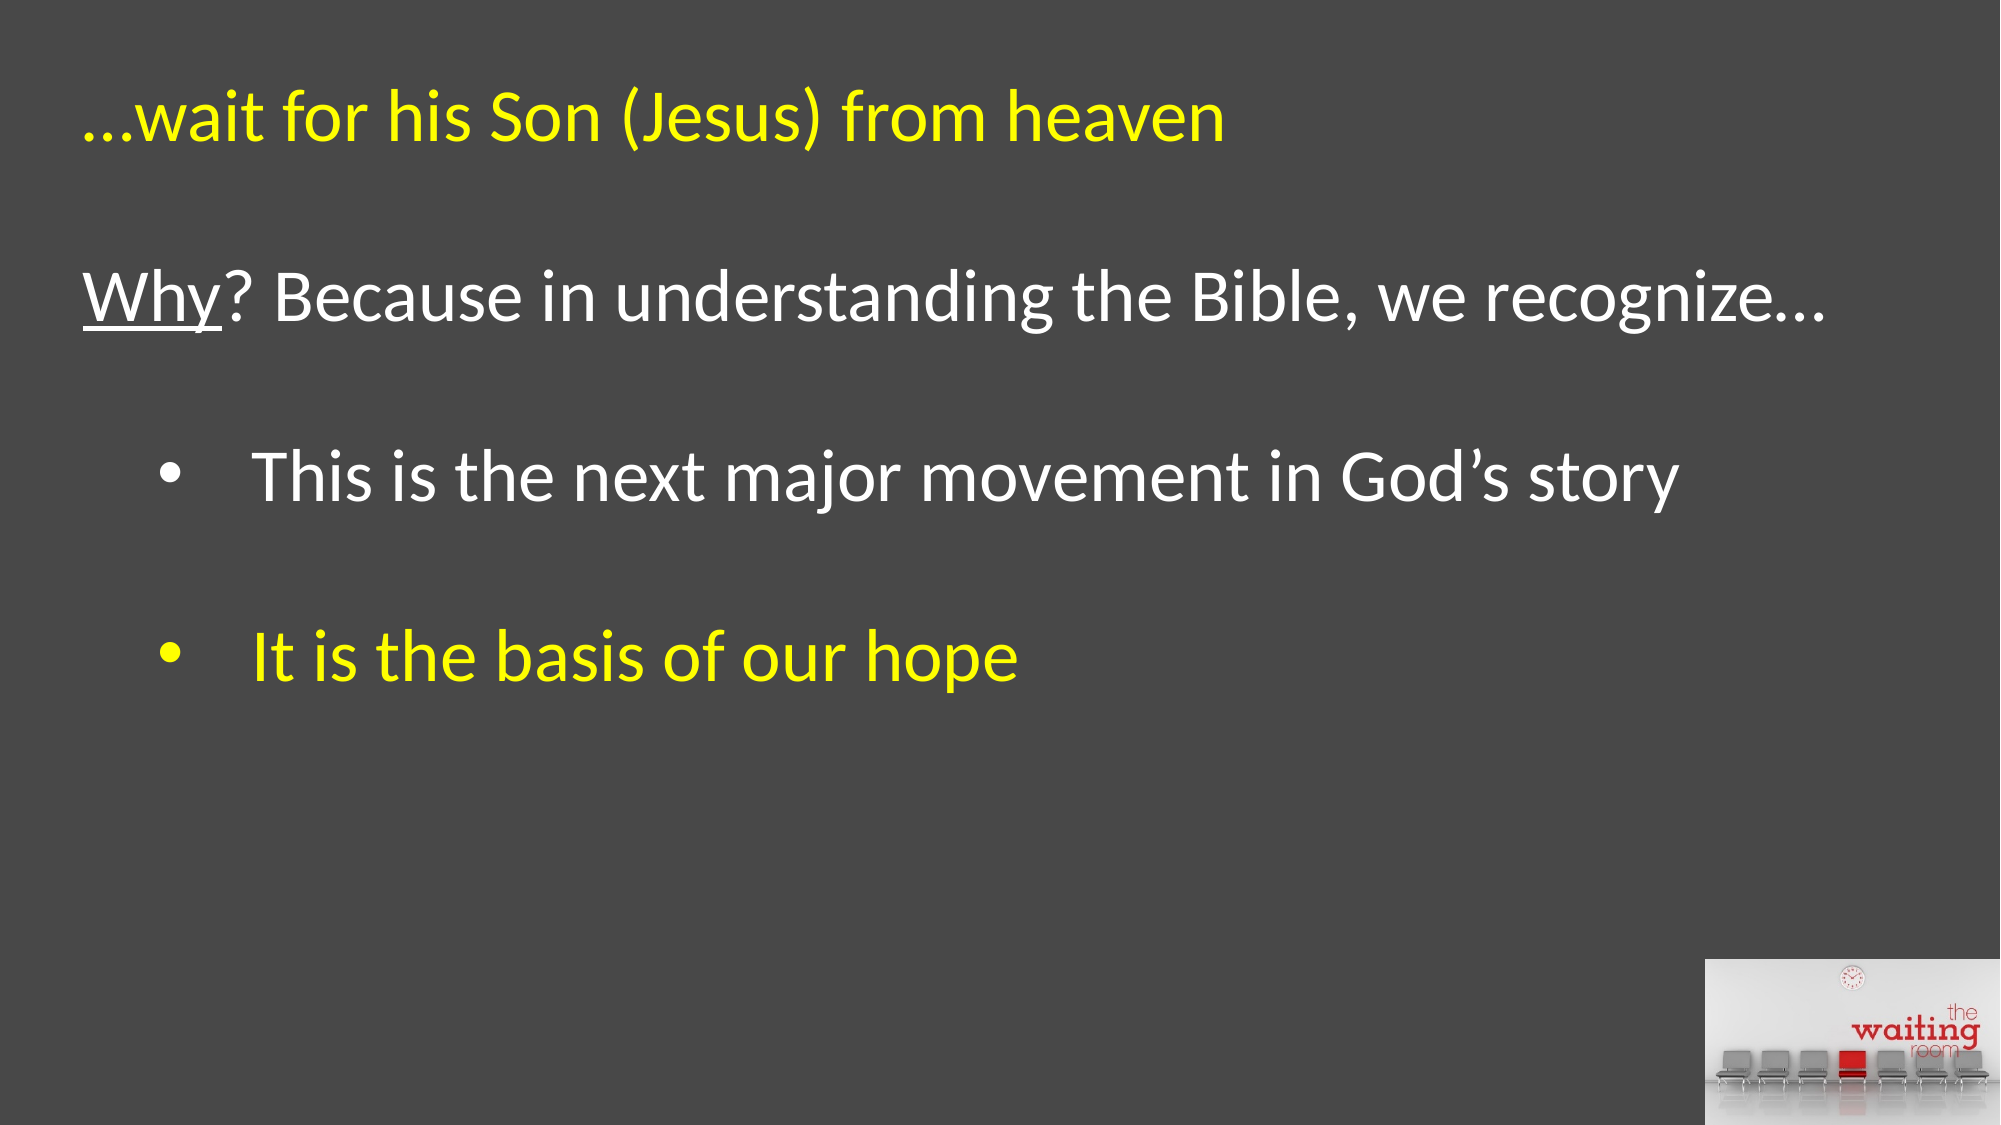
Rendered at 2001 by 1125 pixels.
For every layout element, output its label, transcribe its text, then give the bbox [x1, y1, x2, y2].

text_box …wait for his Son (Jesus) from heaven Why? Because in understanding the Bible, we recognize… This is the next major movement in God’s story It is the basis of our hope [68, 59, 1950, 704]
picture [1705, 959, 2000, 1125]
